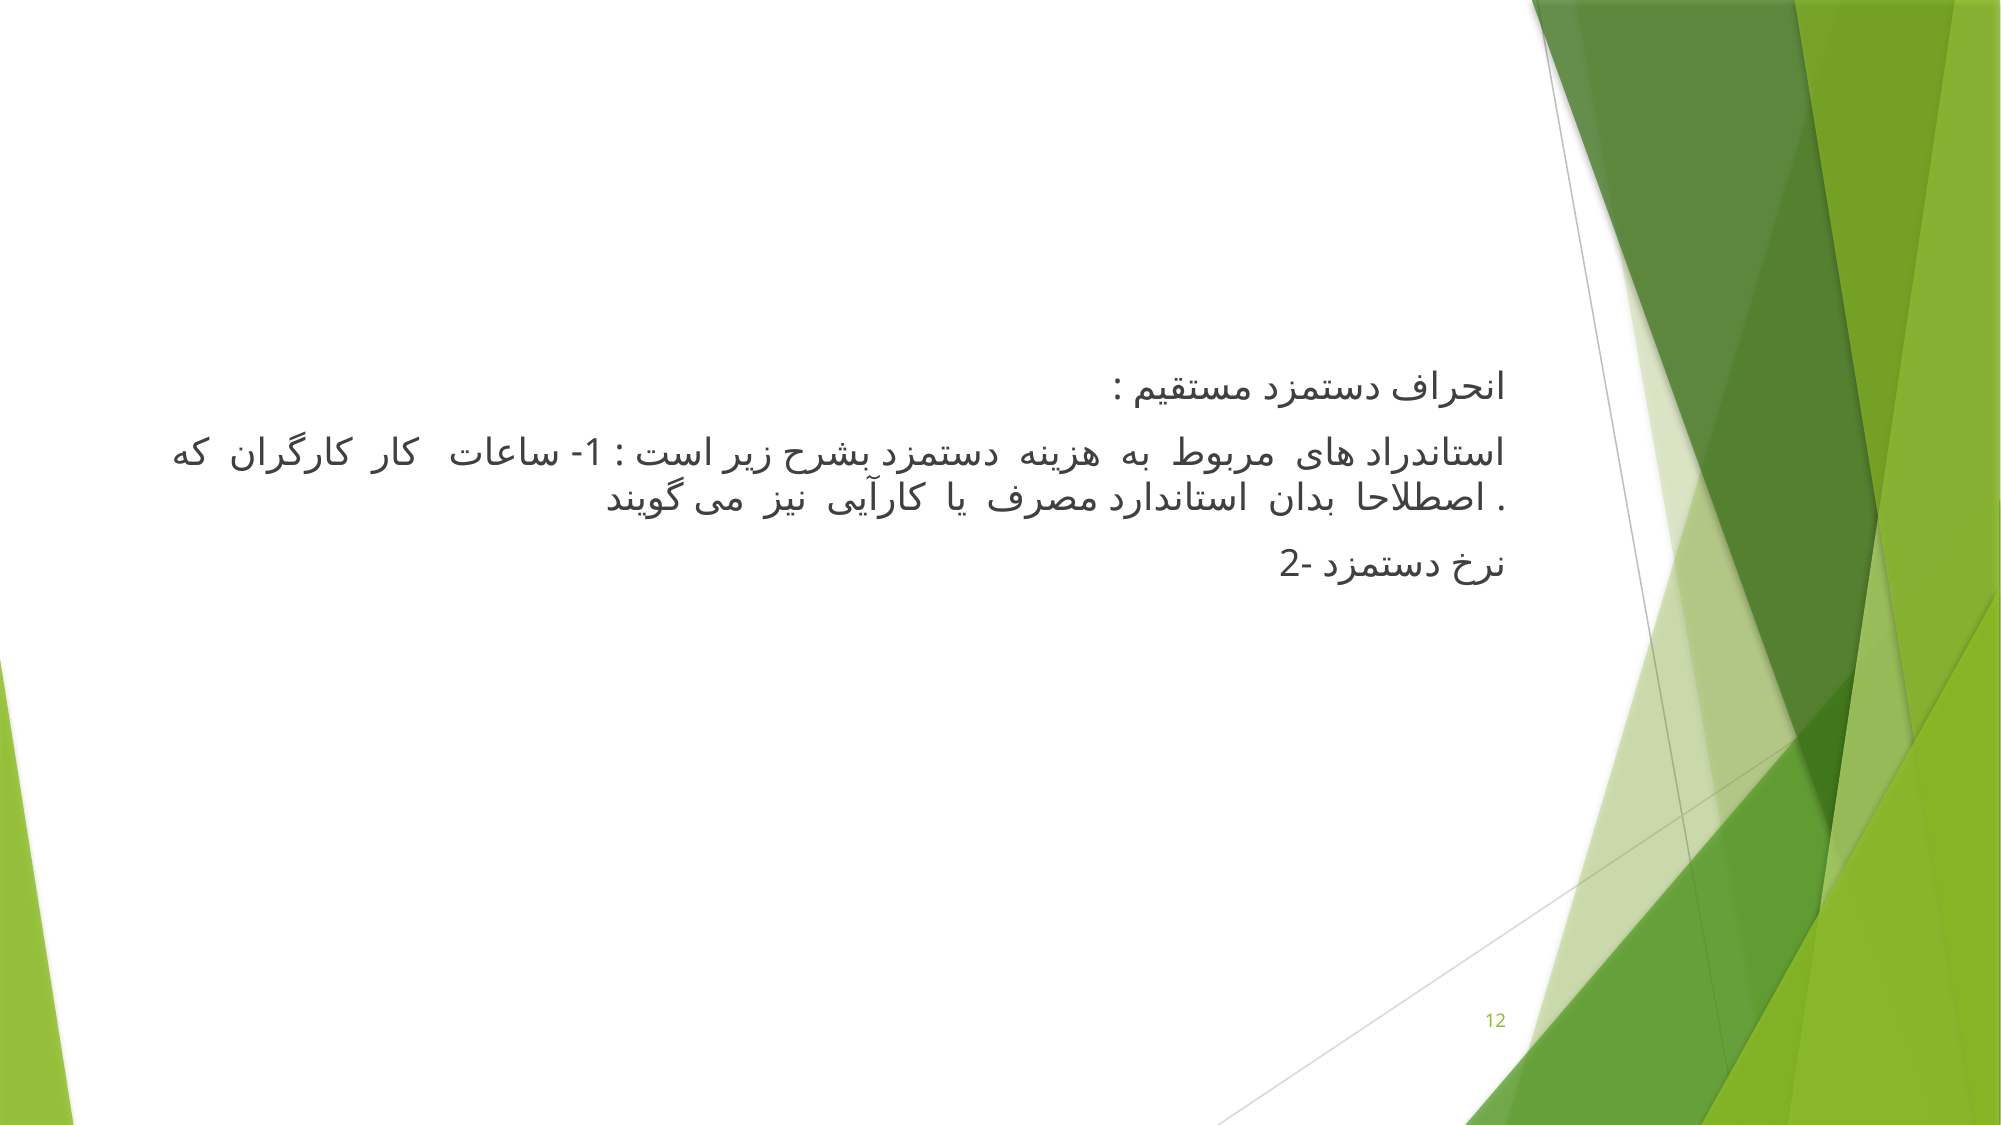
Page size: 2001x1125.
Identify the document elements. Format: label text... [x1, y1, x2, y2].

slide_number 12 [1409, 992, 1522, 1051]
list انحراف دستمزد مستقیم : استاندراد های مربوط به هزینه دستمزد بشرح زیر است : 1- ساعات کار کارگران که اصطلاحا بدان استاندارد مصرف یا کارآیی نیز می گویند . 2- نرخ دستمزد [111, 354, 1522, 992]
